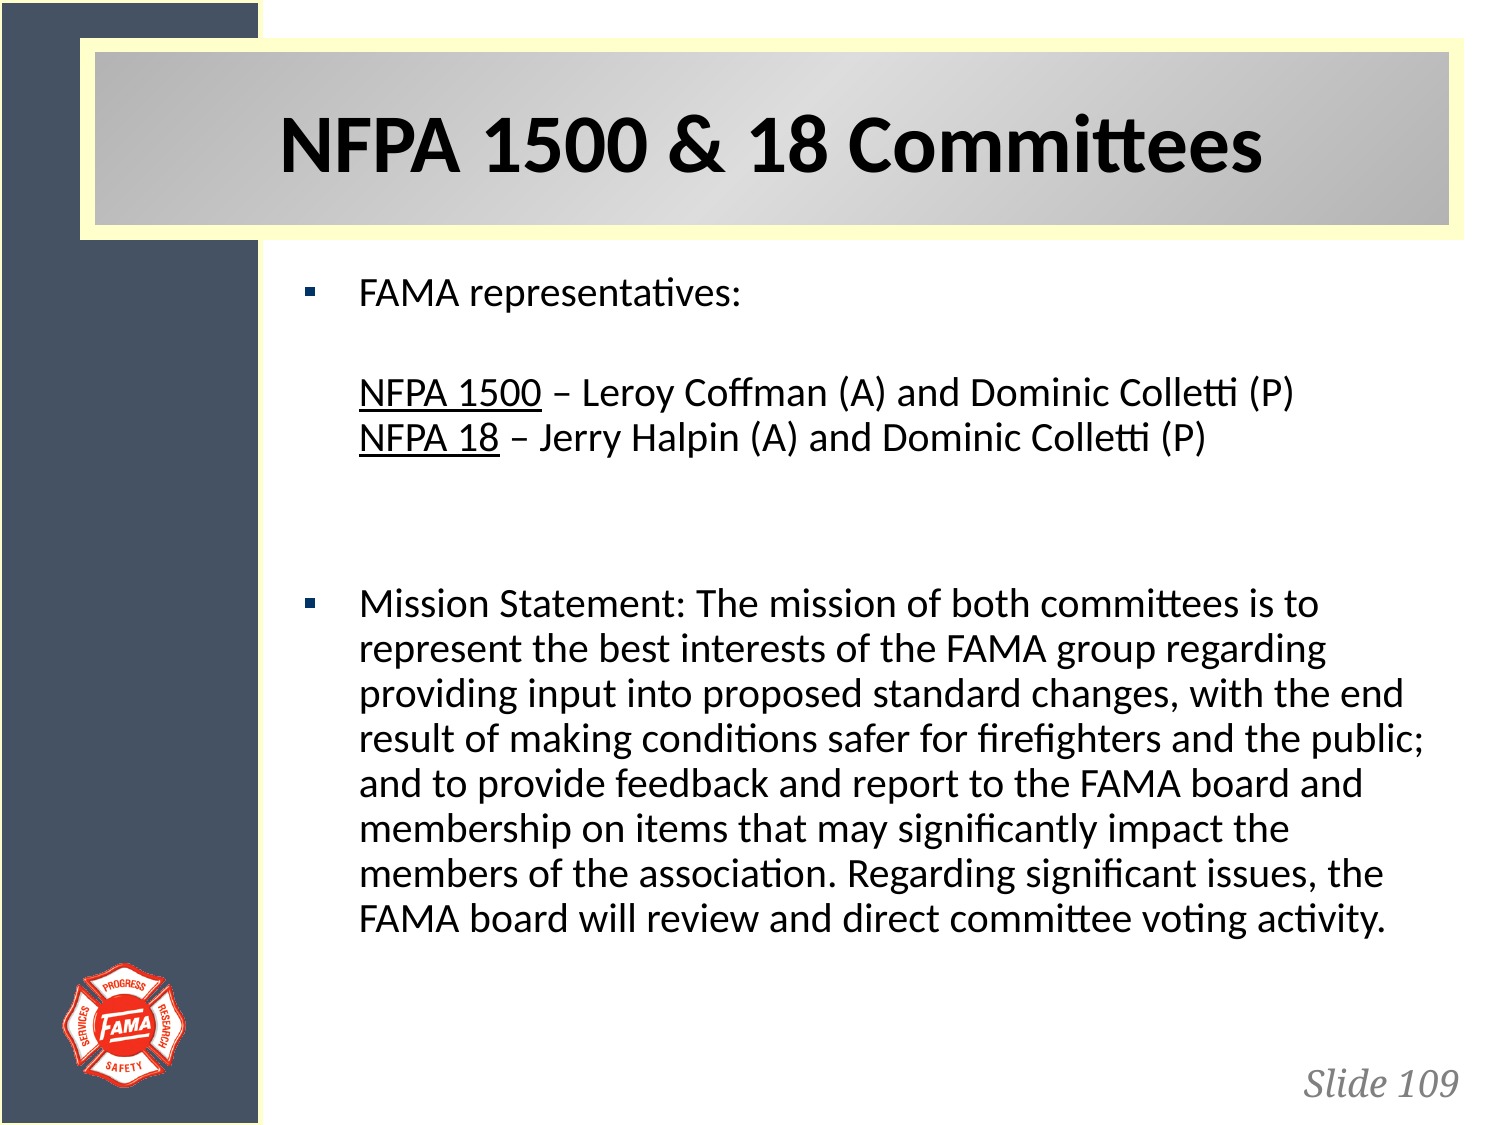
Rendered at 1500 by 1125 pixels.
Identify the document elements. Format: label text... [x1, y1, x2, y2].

picture [302, 284, 315, 296]
picture [2, 3, 258, 1123]
list FAMA representatives: NFPA 1500 – Leroy Coffman (A) and Dominic Colletti (P) NFPA 18 – Jerry Halpin (A) and Dominic Colletti (P) Mission Statement: The mission of both committees is to represent the best interests of the FAMA group regarding providing input into proposed standard changes, with the end result of making conditions safer for firefighters and the public; and to provide feedback and report to the FAMA board and membership on items that may significantly impact the members of the association. Regarding significant issues, the FAMA board will review and direct committee voting activity. [287, 262, 1450, 1050]
picture [302, 595, 315, 608]
title NFPA 1500 & 18 Committees [80, 38, 1464, 240]
